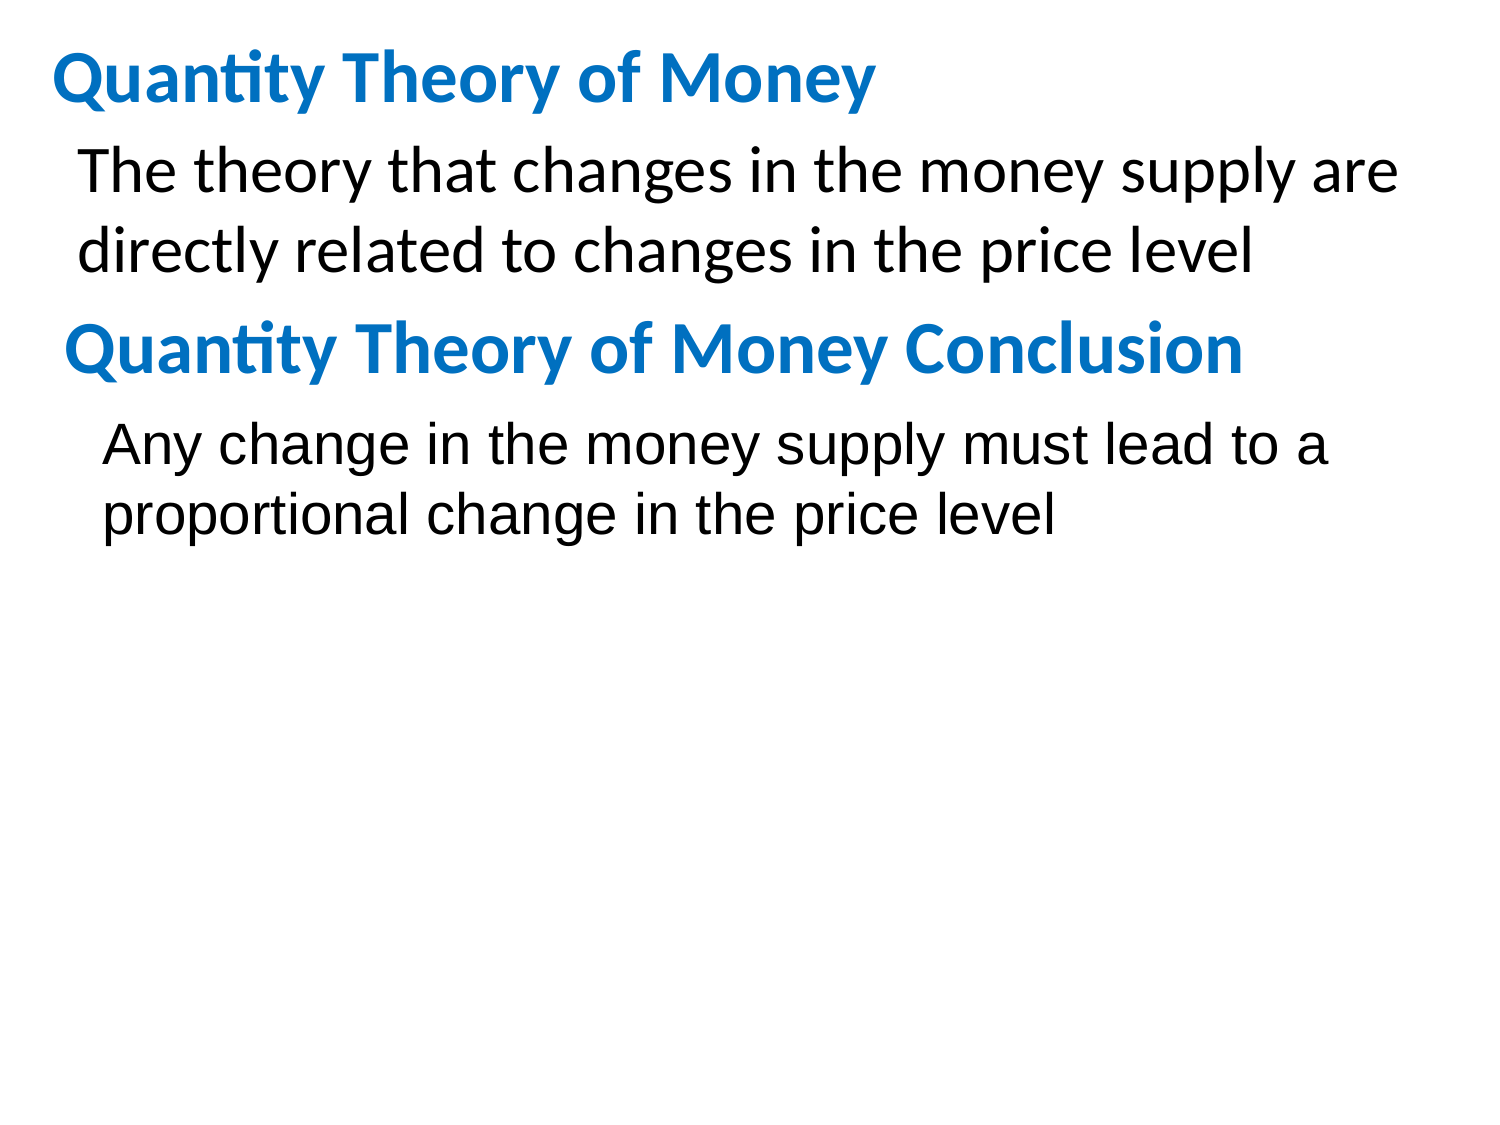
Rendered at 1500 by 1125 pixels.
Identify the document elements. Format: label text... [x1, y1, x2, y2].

title Quantity Theory of Money [37, 0, 1450, 175]
list The theory that changes in the money supply are directly related to changes in the price level [62, 118, 1450, 772]
text_box Quantity Theory of Money Conclusion [50, 308, 1384, 396]
text_box Any change in the money supply must lead to a proportional change in the price level [87, 398, 1388, 554]
